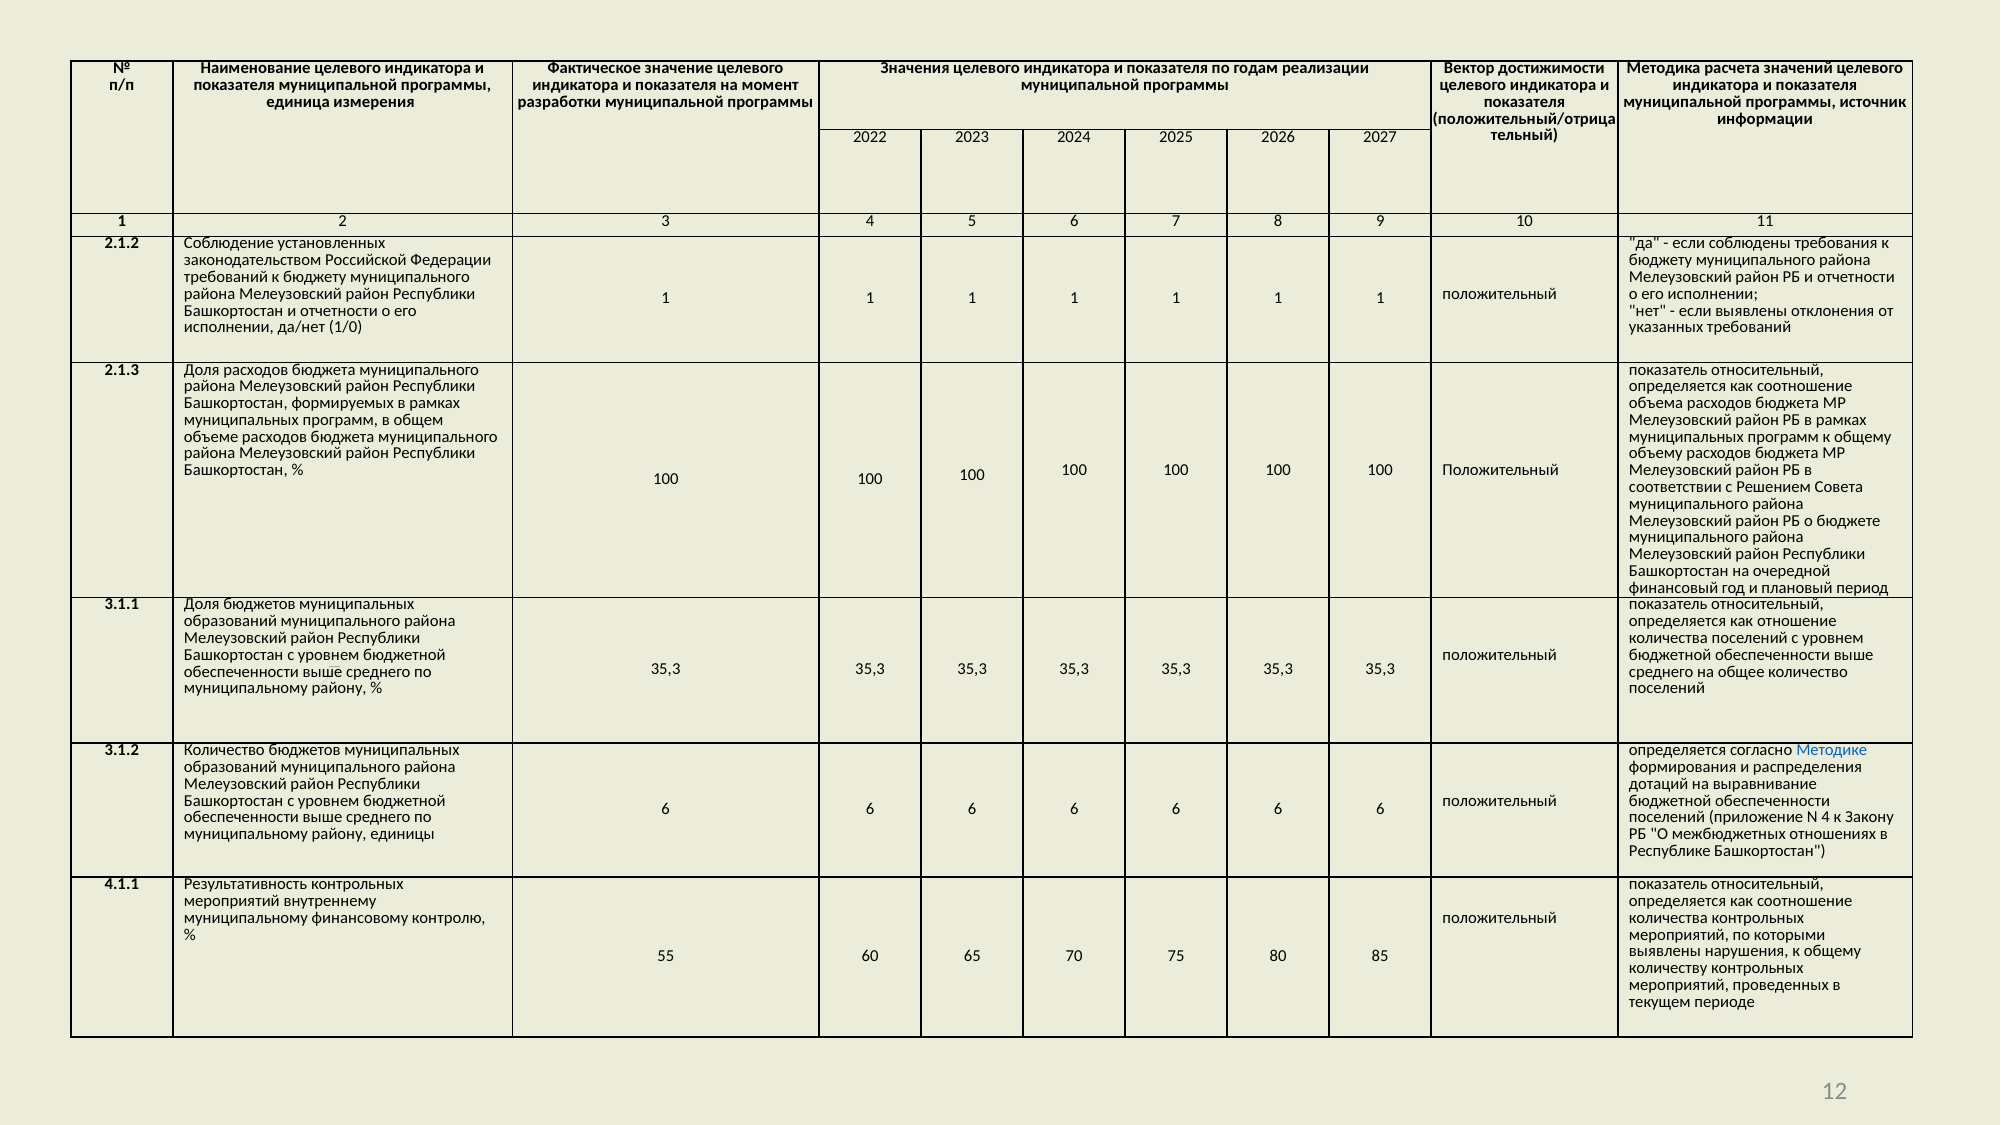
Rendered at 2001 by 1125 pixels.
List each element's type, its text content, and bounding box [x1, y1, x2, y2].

table_header Наименование целевого индикатора и показателя муниципальной программы, единица измерения [174, 62, 512, 213]
table_cell 35,3 [922, 598, 1022, 742]
table_cell 3.1.1 [72, 598, 172, 742]
table_cell 3.1.2 [72, 744, 172, 876]
table_cell 35,3 [1228, 598, 1328, 742]
table_cell 100 [513, 363, 818, 597]
table_cell 55 [513, 878, 818, 1036]
table_cell 1 [1126, 237, 1226, 362]
table_cell положительный [1432, 237, 1617, 362]
table_cell 2026 [1228, 130, 1328, 213]
table_cell Соблюдение установленных законодательством Российской Федерации требований к бюджету муниципального района Мелеузовский район Республики Башкортостан и отчетности о его исполнении, да/нет (1/0) [174, 237, 512, 362]
slide_number 12 [1412, 1059, 1863, 1120]
table_cell показатель относительный, определяется как отношение количества поселений с уровнем бюджетной обеспеченности выше среднего на общее количество поселений [1619, 598, 1912, 742]
table_cell 2027 [1330, 130, 1430, 213]
table_cell 4 [820, 214, 920, 236]
table_cell 1 [1024, 237, 1124, 362]
table_header № п/п [72, 62, 172, 213]
table_cell 80 [1228, 878, 1328, 1036]
table_cell 6 [1228, 744, 1328, 876]
table_cell 2024 [1024, 130, 1124, 213]
table_cell 1 [922, 237, 1022, 362]
table_cell 6 [820, 744, 920, 876]
table_cell 6 [922, 744, 1022, 876]
table_cell 2 [174, 214, 512, 236]
table_cell Доля расходов бюджета муниципального района Мелеузовский район Республики Башкортостан, формируемых в рамках муниципальных программ, в общем объеме расходов бюджета муниципального района Мелеузовский район Республики Башкортостан, % [174, 363, 512, 597]
table_header Фактическое значение целевого индикатора и показателя на момент разработки муниципальной программы [513, 62, 818, 213]
table_cell 35,3 [820, 598, 920, 742]
table_cell показатель относительный, определяется как соотношение количества контрольных мероприятий, по которыми выявлены нарушения, к общему количеству контрольных мероприятий, проведенных в текущем периоде [1619, 878, 1912, 1036]
table_cell 85 [1330, 878, 1430, 1036]
table_cell 70 [1024, 878, 1124, 1036]
table_cell определяется согласно Методике формирования и распределения дотаций на выравнивание бюджетной обеспеченности поселений (приложение N 4 к Закону РБ "О межбюджетных отношениях в Республике Башкортостан") [1619, 744, 1912, 876]
table_cell 6 [513, 744, 818, 876]
table_cell 75 [1126, 878, 1226, 1036]
table_cell 3 [513, 214, 818, 236]
table_cell 1 [513, 237, 818, 362]
table_cell 100 [1228, 363, 1328, 597]
table_cell 35,3 [513, 598, 818, 742]
table_cell 35,3 [1024, 598, 1124, 742]
table_cell Положительный [1432, 363, 1617, 597]
table_cell показатель относительный, определяется как соотношение объема расходов бюджета МР Мелеузовский район РБ в рамках муниципальных программ к общему объему расходов бюджета МР Мелеузовский район РБ в соответствии с Решением Совета муниципального района Мелеузовский район РБ о бюджете муниципального района Мелеузовский район Республики Башкортостан на очередной финансовый год и плановый период [1619, 363, 1912, 597]
table_cell 11 [1619, 214, 1912, 236]
table_cell 8 [1228, 214, 1328, 236]
table_cell 2023 [922, 130, 1022, 213]
table_cell 1 [820, 237, 920, 362]
table_cell 100 [922, 363, 1022, 597]
table_cell 9 [1330, 214, 1430, 236]
table_cell 2.1.3 [72, 363, 172, 597]
table_header Вектор достижимости целевого индикатора и показателя (положительный/отрица­тельный) [1432, 62, 1617, 213]
table_cell 35,3 [1330, 598, 1430, 742]
table_cell положительный [1432, 598, 1617, 742]
table_cell 65 [922, 878, 1022, 1036]
table_cell 100 [1330, 363, 1430, 597]
table_cell "да" - если соблюдены требования к бюджету муниципального района Мелеузовский район РБ и отчетности о его исполнении; "нет" - если выявлены отклонения от указанных требований [1619, 237, 1912, 362]
table_cell 10 [1432, 214, 1617, 236]
table_cell 100 [1024, 363, 1124, 597]
table_cell 6 [1024, 744, 1124, 876]
table_cell 6 [1330, 744, 1430, 876]
table_cell 5 [922, 214, 1022, 236]
table_cell 1 [72, 214, 172, 236]
table_cell 2022 [820, 130, 920, 213]
table_cell положительный [1432, 744, 1617, 876]
table_cell 2.1.2 [72, 237, 172, 362]
picture [314, 664, 342, 690]
table_cell 35,3 [1126, 598, 1226, 742]
table_cell 6 [1024, 214, 1124, 236]
table_cell положительный [1432, 878, 1617, 1036]
table_cell 100 [820, 363, 920, 597]
table_cell 6 [1126, 744, 1226, 876]
table_cell Количество бюджетов муниципальных образований муниципального района Мелеузовский район Республики Башкортостан с уровнем бюджетной обеспеченности выше среднего по муниципальному району, единицы [174, 744, 512, 876]
table_cell 4.1.1 [72, 878, 172, 1036]
table_header Методика расчета значений целевого индикатора и показателя муниципальной программы, источник информации [1619, 62, 1912, 213]
table_cell Результативность контрольных мероприятий внутреннему муниципальному финансовому контролю, % [174, 878, 512, 1036]
table_cell 7 [1126, 214, 1226, 236]
table_cell 2025 [1126, 130, 1226, 213]
table_cell 1 [1330, 237, 1430, 362]
table_cell Доля бюджетов муниципальных образований муниципального района Мелеузовский район Республики Башкортостан с уровнем бюджетной обеспеченности выше среднего по муниципальному району, % [174, 598, 512, 742]
table_cell 100 [1126, 363, 1226, 597]
table_cell 60 [820, 878, 920, 1036]
table_cell 1 [1228, 237, 1328, 362]
table_header Значения целевого индикатора и показателя по годам реализации муниципальной программы [820, 62, 1430, 129]
